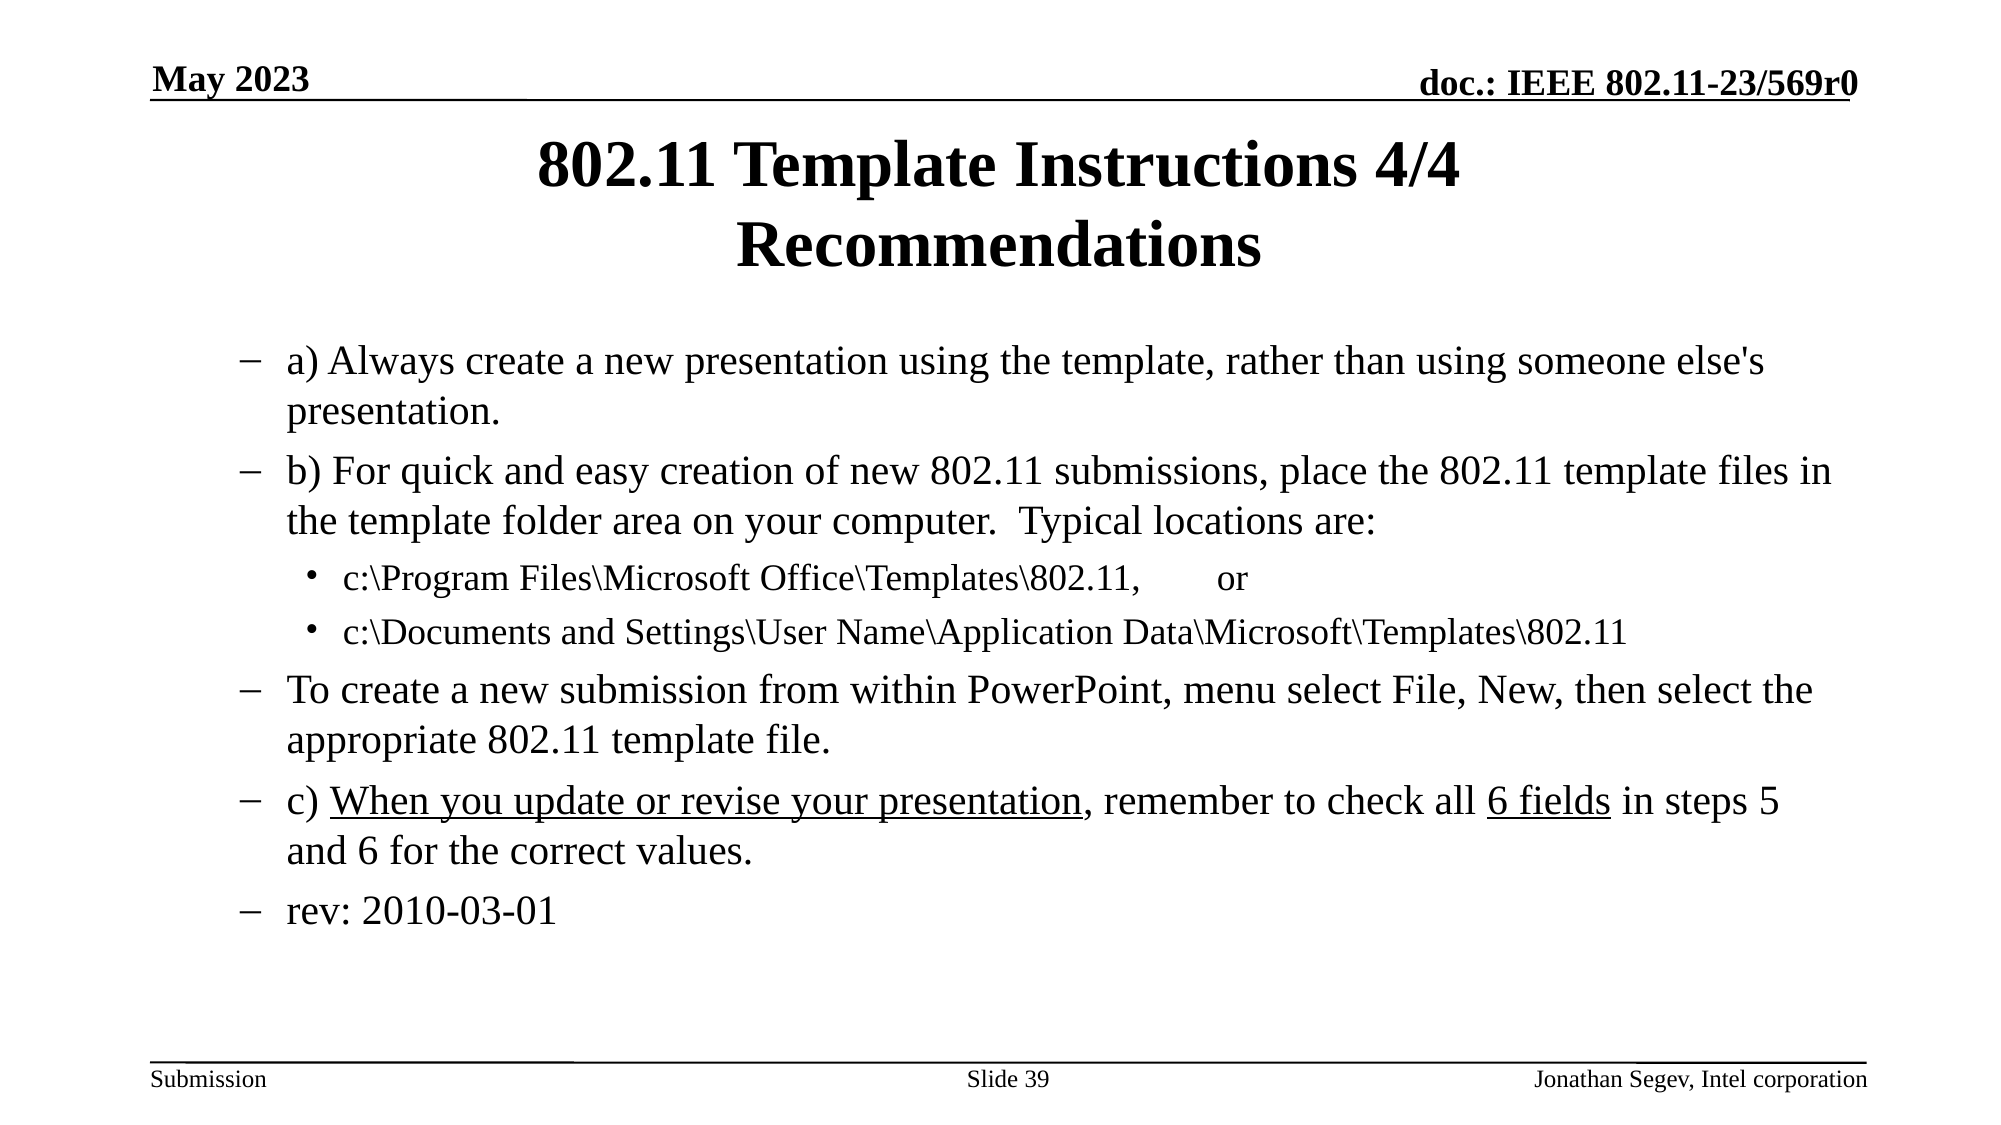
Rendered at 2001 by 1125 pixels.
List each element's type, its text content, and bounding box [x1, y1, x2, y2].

slide_number Slide 39 [950, 1061, 1067, 1123]
list a) Always create a new presentation using the template, rather than using someone else's presentation. b) For quick and easy creation of new 802.11 submissions, place the 802.11 template files in the template folder area on your computer. Typical locations are: c:\Program Files\Microsoft Office\Templates\802.11, or c:\Documents and Settings\User Name\Application Data\Microsoft\Templates\802.11 To create a new submission from within PowerPoint, menu select File, New, then select the appropriate 802.11 template file. c) When you update or revise your presentation, remember to check all 6 fields in steps 5 and 6 for the correct values. rev: 2010-03-01 [149, 324, 1850, 1000]
footer Jonathan Segev, Intel corporation [1171, 1061, 1869, 1093]
title 802.11 Template Instructions 4/4 Recommendations [149, 112, 1850, 288]
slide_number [152, 54, 563, 100]
